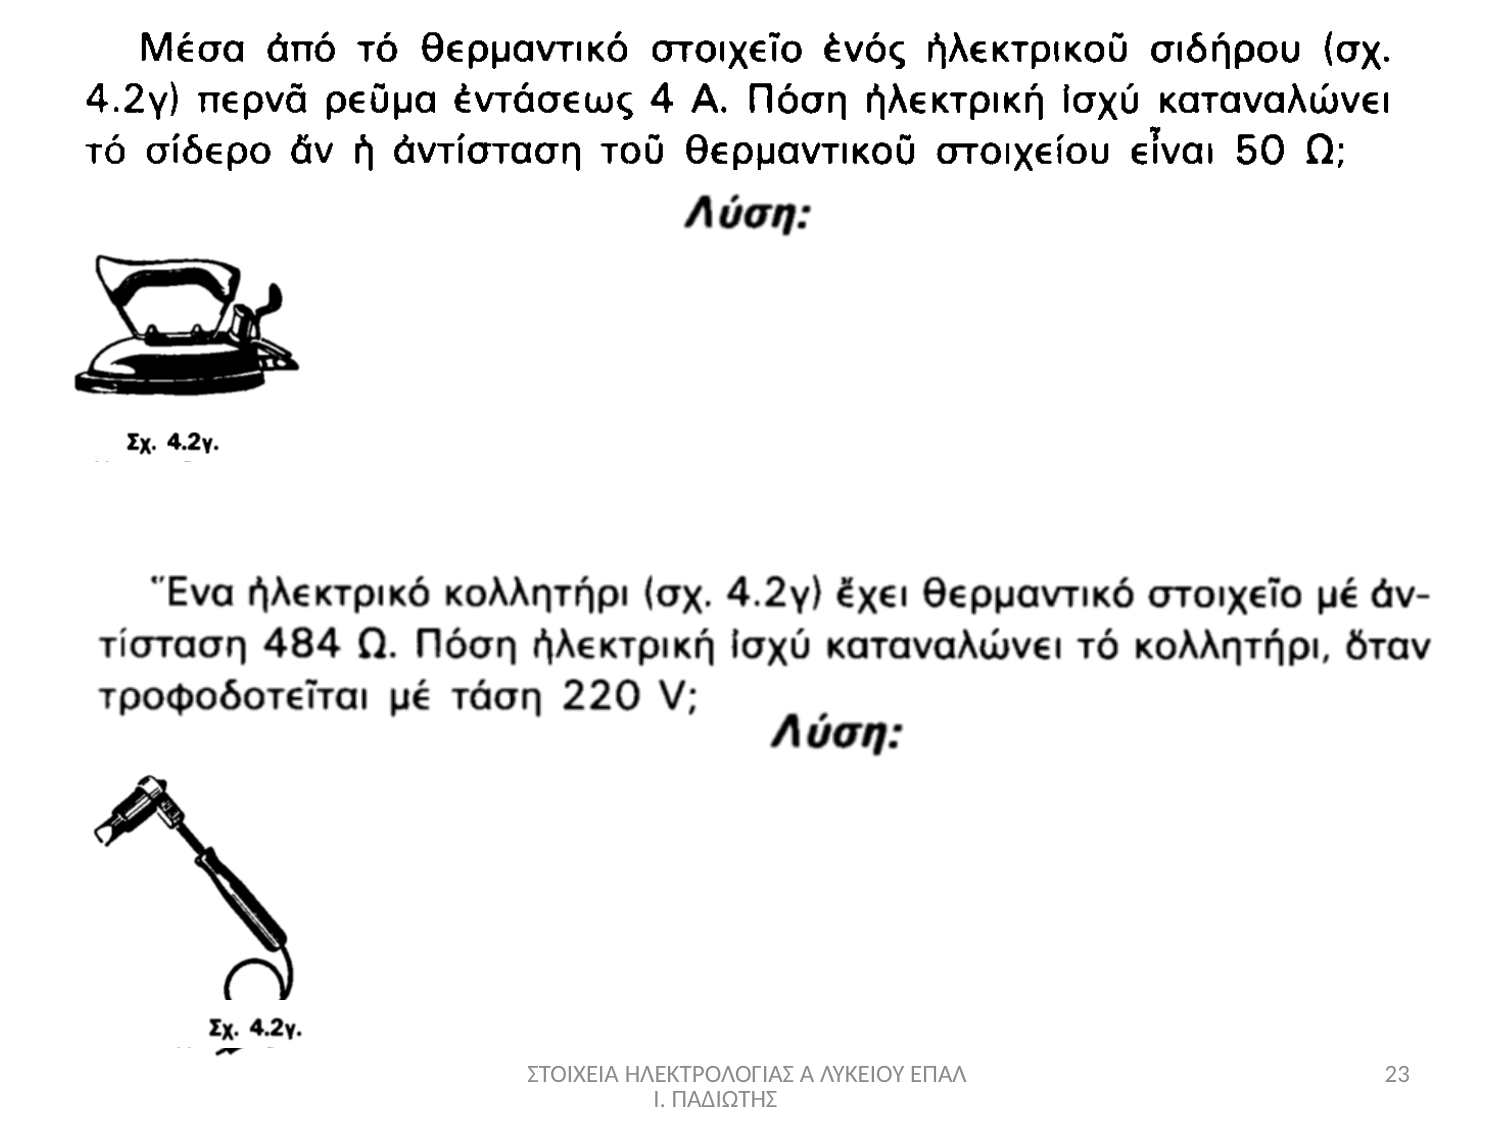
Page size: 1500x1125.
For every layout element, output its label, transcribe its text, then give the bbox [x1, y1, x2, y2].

picture [64, 554, 1460, 1058]
footer ΣΤΟΙΧΕΙΑ ΗΛΕΚΤΡΟΛΟΓΙΑΣ Α ΛΥΚΕΙΟΥ ΕΠΑΛ Ι. ΠΑΔΙΩΤΗΣ [512, 1042, 988, 1103]
slide_number 23 [1074, 1042, 1425, 1103]
picture [55, 18, 1415, 462]
